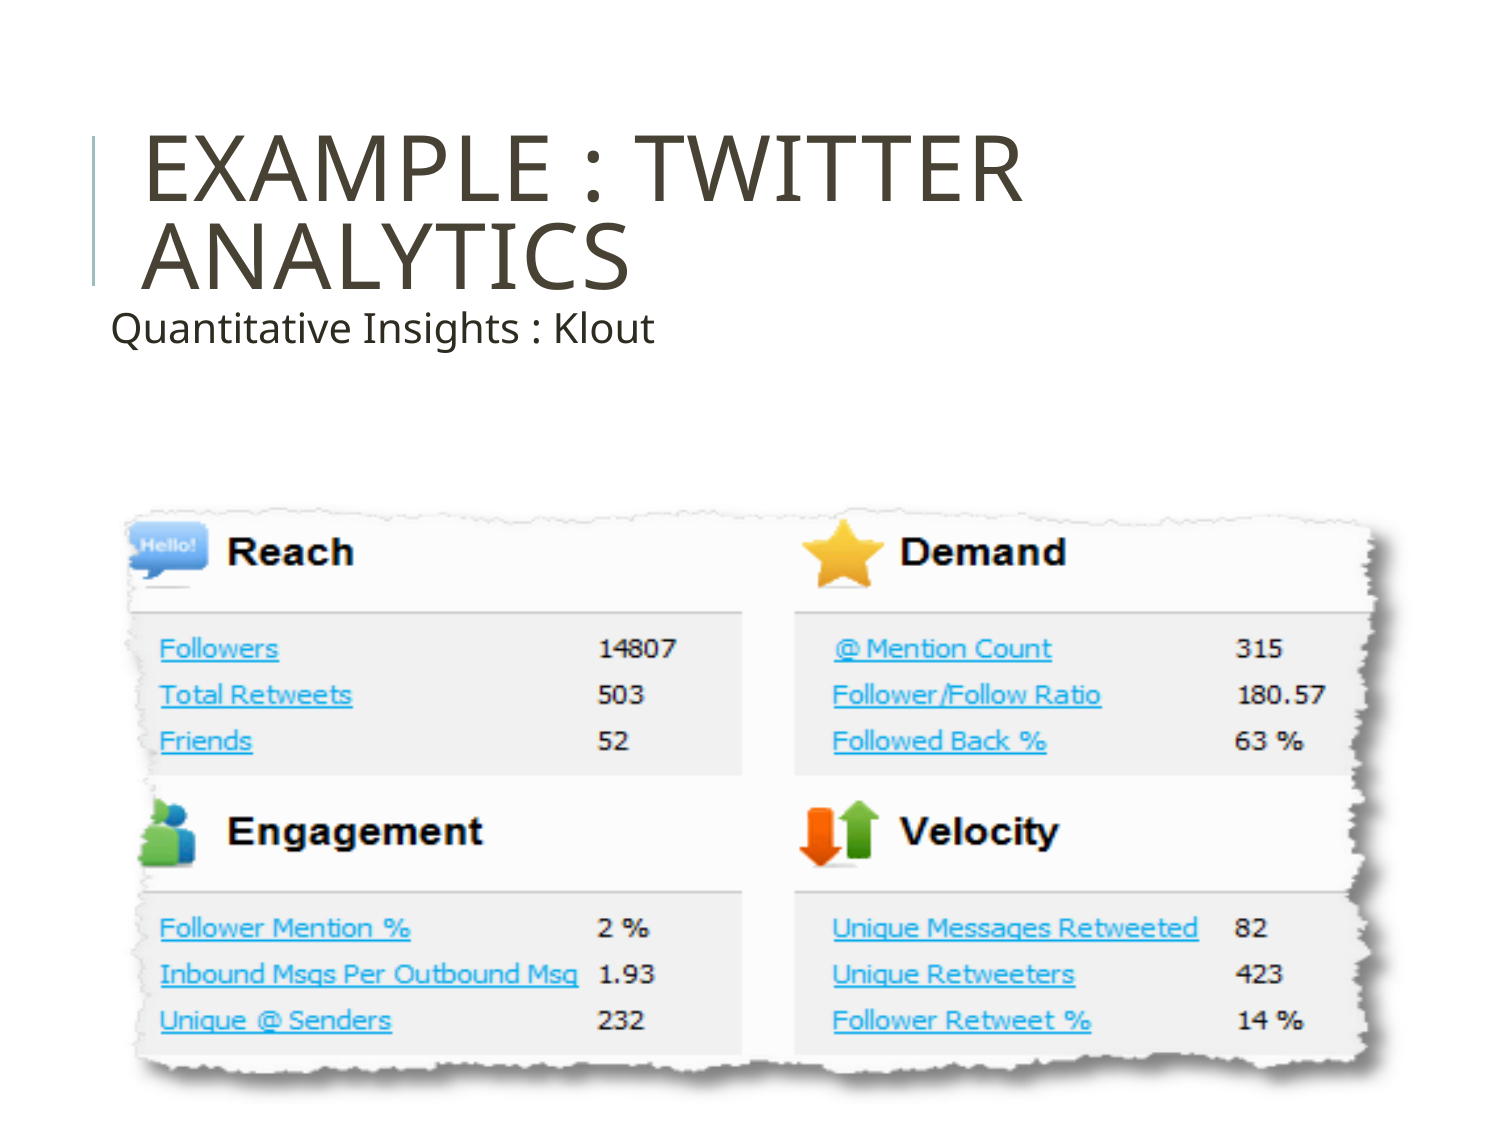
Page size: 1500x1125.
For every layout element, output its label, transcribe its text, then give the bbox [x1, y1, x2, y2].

picture [112, 499, 1413, 1105]
title Example : Twitter Analytics [126, 96, 1322, 342]
list Quantitative Insights : Klout [87, 299, 1213, 500]
